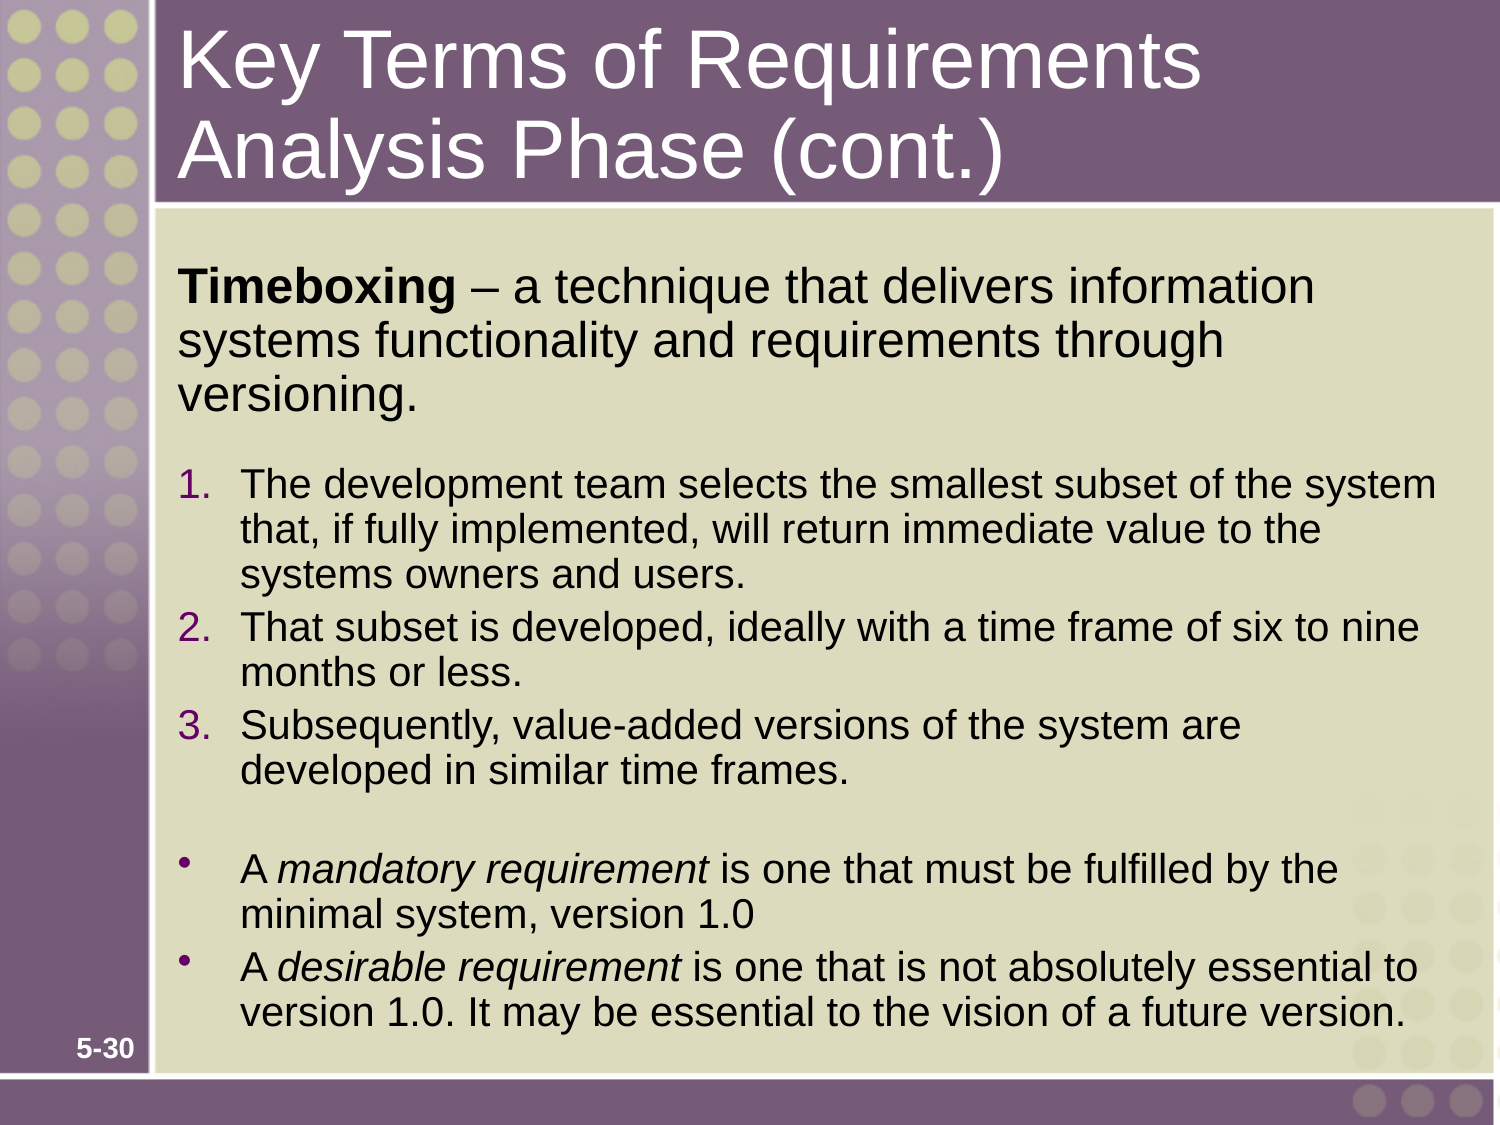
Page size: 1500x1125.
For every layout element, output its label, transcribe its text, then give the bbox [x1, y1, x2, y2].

slide_number 5-30 [0, 1021, 151, 1101]
title Key Terms of Requirements Analysis Phase (cont.) [162, 12, 1500, 200]
list Timeboxing – a technique that delivers information systems functionality and requirements through versioning. The development team selects the smallest subset of the system that, if fully implemented, will return immediate value to the systems owners and users. That subset is developed, ideally with a time frame of six to nine months or less. Subsequently, value-added versions of the system are developed in similar time frames. A mandatory requirement is one that must be fulfilled by the minimal system, version 1.0 A desirable requirement is one that is not absolutely essential to version 1.0. It may be essential to the vision of a future version. [87, 212, 1460, 1075]
picture [0, 0, 1500, 1125]
